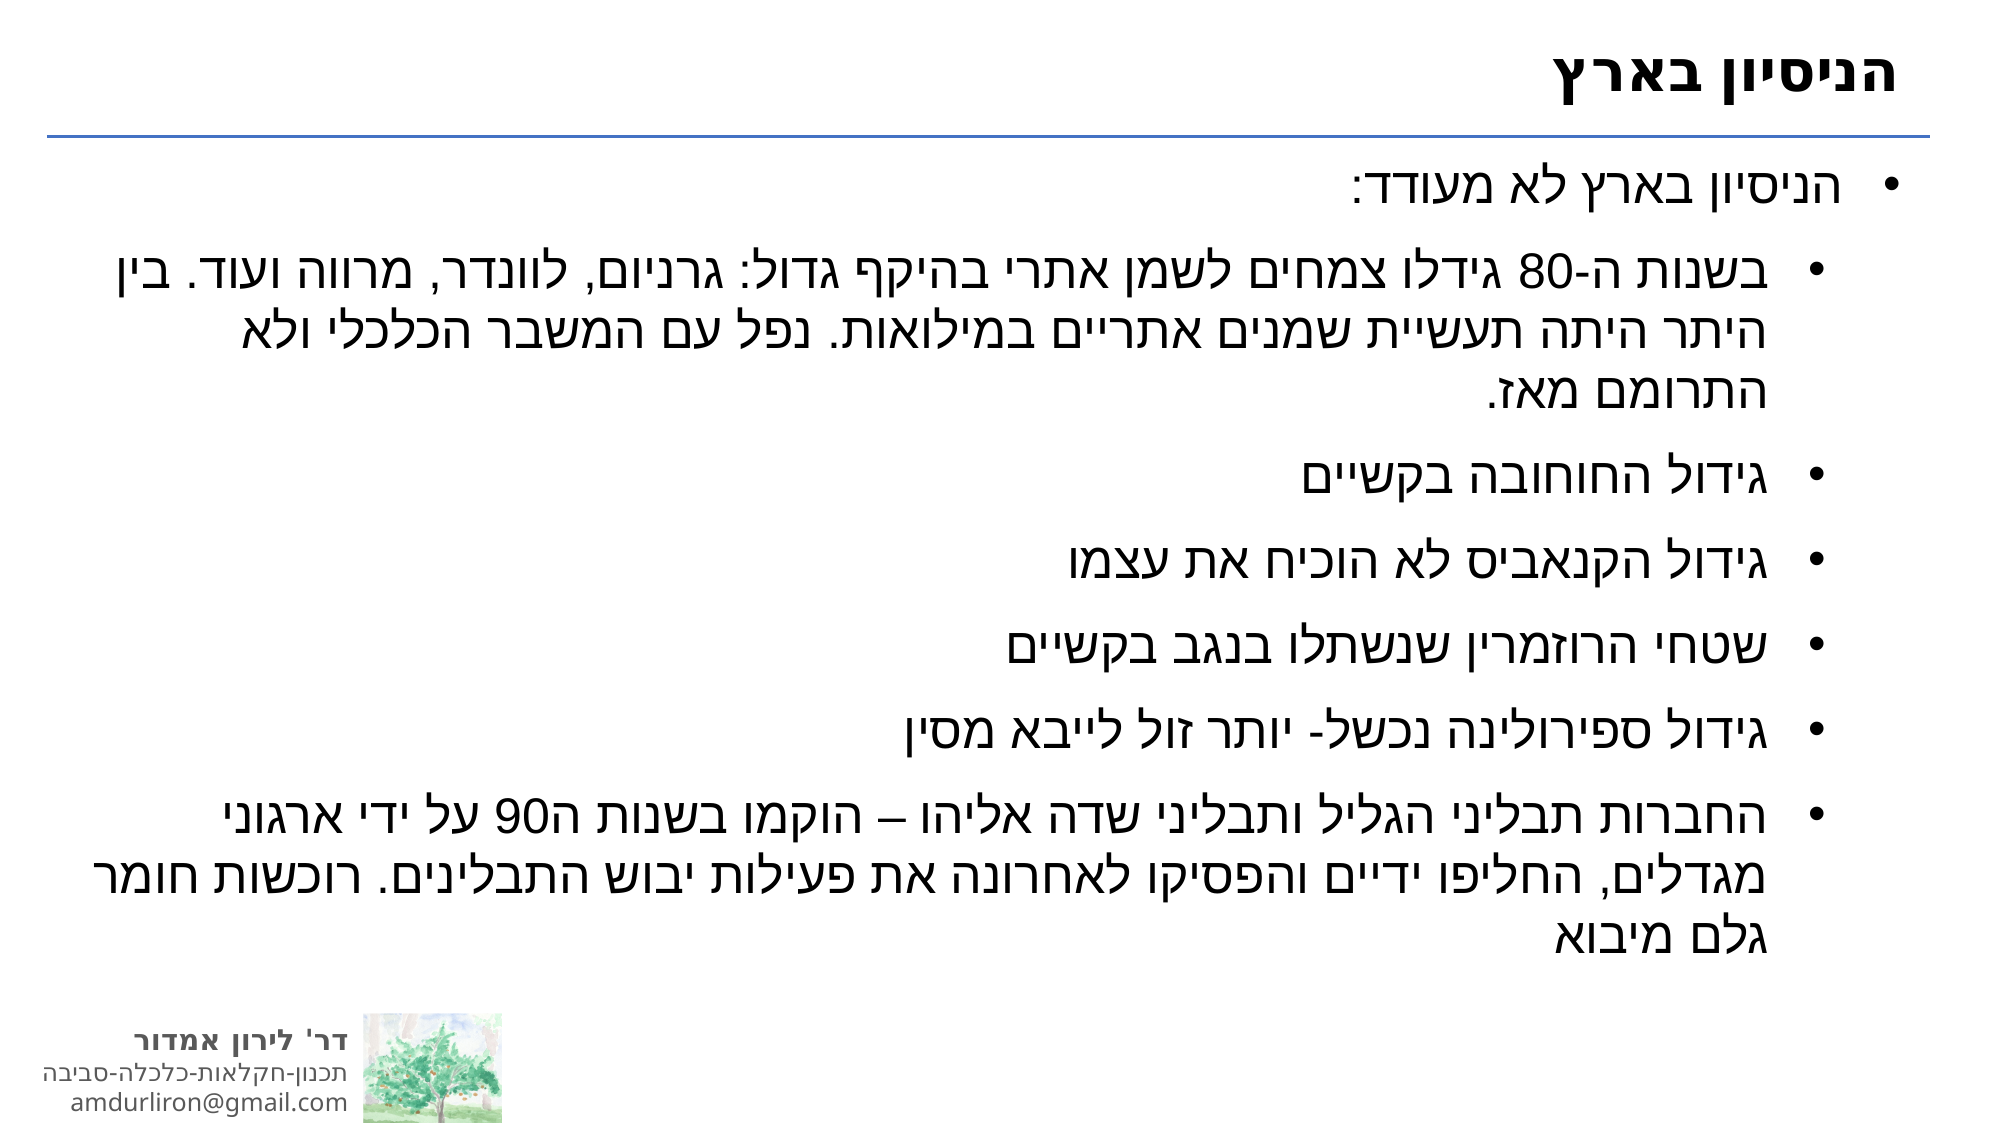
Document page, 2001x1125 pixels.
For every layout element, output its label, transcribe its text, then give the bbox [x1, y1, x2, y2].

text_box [19, 1013, 502, 1125]
text_box הניסיון בארץ [529, 25, 1916, 111]
text_box הניסיון בארץ לא מעודד: בשנות ה-80 גידלו צמחים לשמן אתרי בהיקף גדול: גרניום, לוונדר, מרווה ועוד. בין היתר היתה תעשיית שמנים אתריים במילואות. נפל עם המשבר הכלכלי ולא התרומם מאז. גידול החוחובה בקשיים גידול הקנאביס לא הוכיח את עצמו שטחי הרוזמרין שנשתלו בנגב בקשיים גידול ספירולינה נכשל- יותר זול לייבא מסין החברות תבליני הגליל ותבליני שדה אליהו – הוקמו בשנות ה90 על ידי ארגוני מגדלים, החליפו ידיים והפסיקו לאחרונה את פעילות יבוש התבלינים. רוכשות חומר גלם מיבוא [73, 145, 1916, 971]
